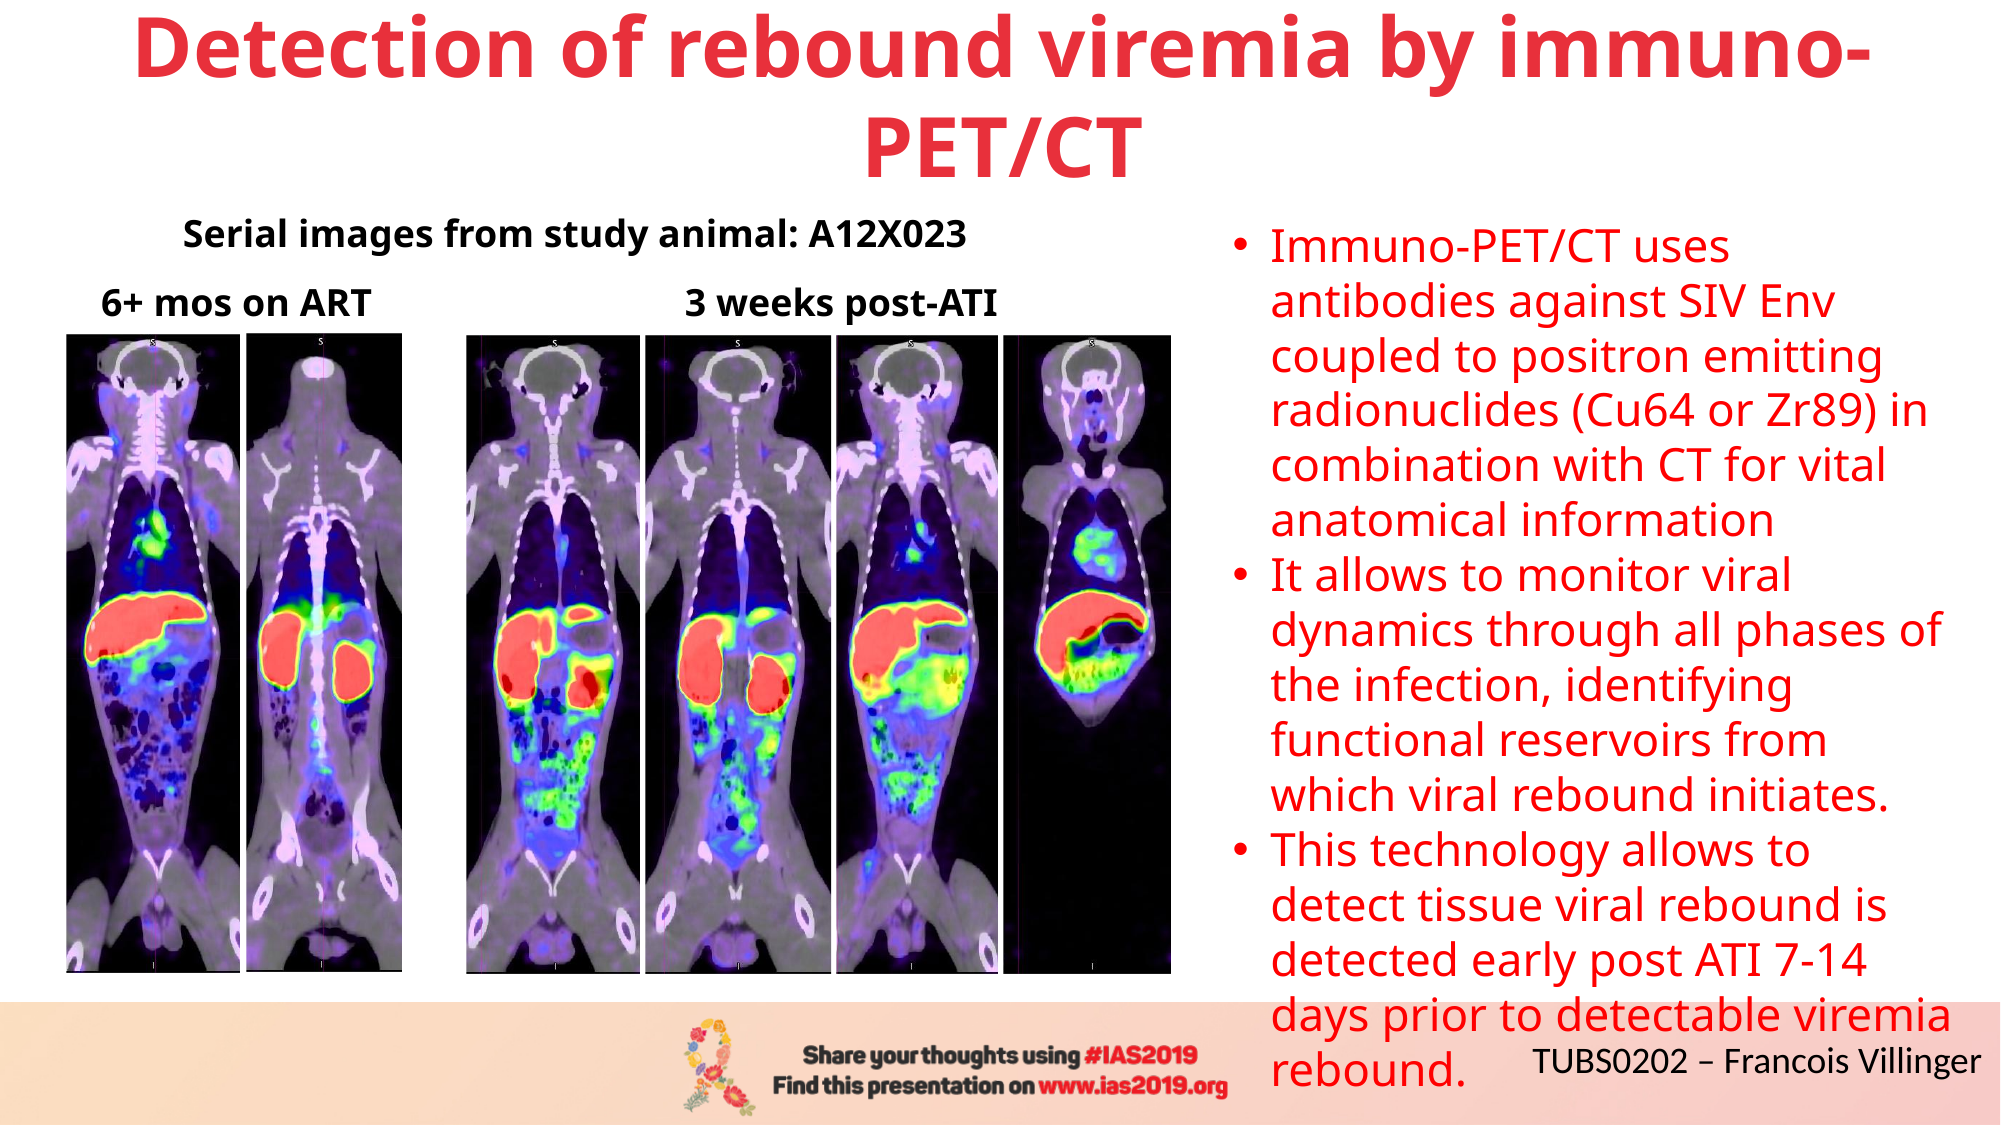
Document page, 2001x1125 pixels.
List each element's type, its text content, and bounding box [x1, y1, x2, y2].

text_box 6+ mos on ART [40, 271, 433, 331]
picture [466, 335, 641, 974]
text_box 3 weeks post-ATI [590, 271, 1092, 331]
picture [246, 333, 403, 972]
title Detection of rebound viremia by immuno-PET/CT [102, 0, 1903, 189]
picture [1003, 335, 1172, 974]
picture [836, 335, 999, 974]
text_box Immuno-PET/CT uses antibodies against SIV Env coupled to positron emitting radionuclides (Cu64 or Zr89) in combination with CT for vital anatomical information It allows to monitor viral dynamics through all phases of the infection, identifying functional reservoirs from which viral rebound initiates. This technology allows to detect tissue viral rebound is detected early post ATI 7-14 days prior to detectable viremia rebound. [1217, 208, 1971, 1104]
picture [66, 331, 241, 973]
picture [645, 335, 832, 974]
text_box Serial images from study animal: A12X023 [140, 202, 1011, 262]
picture [0, 1002, 2001, 1125]
text_box TUBS0202 – Francois Villinger [1517, 1029, 1998, 1089]
